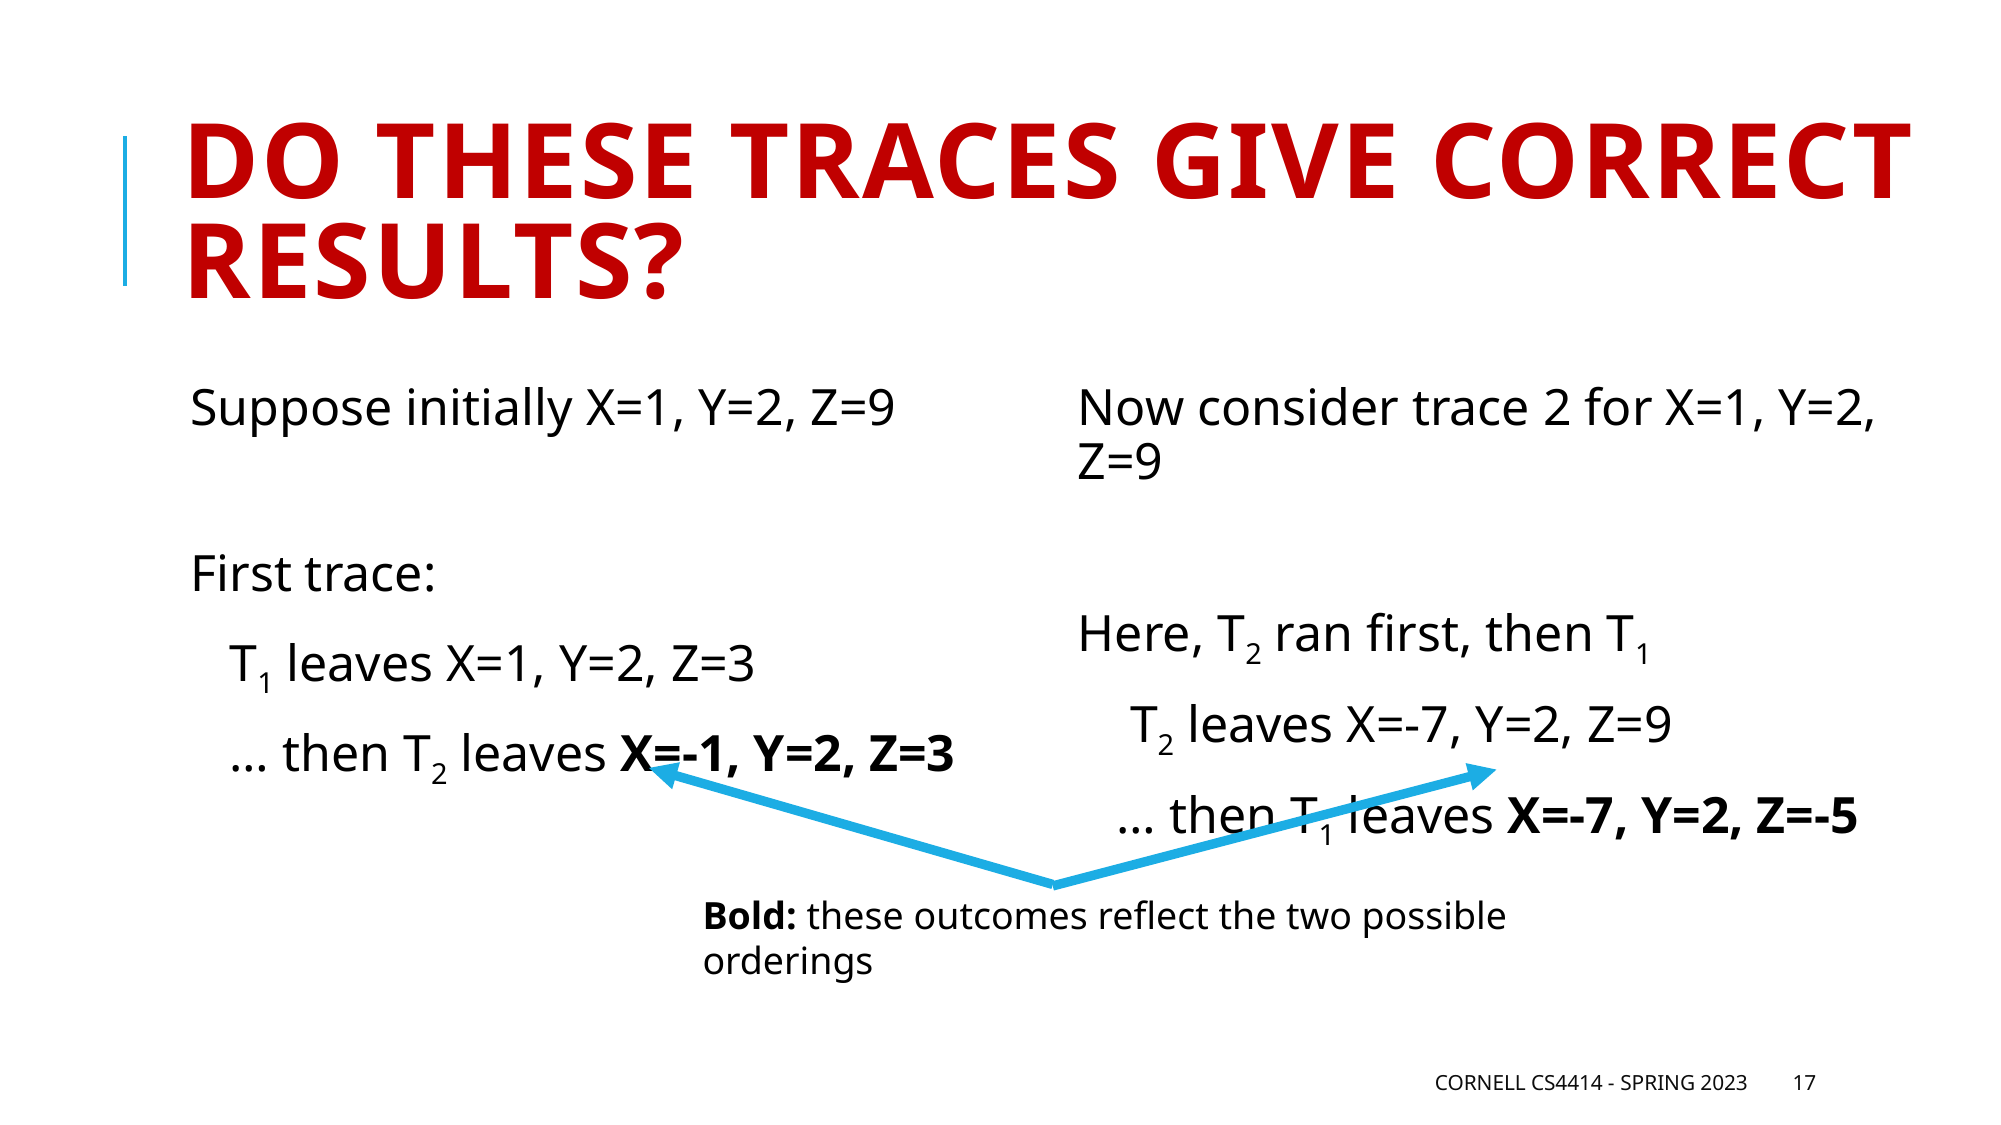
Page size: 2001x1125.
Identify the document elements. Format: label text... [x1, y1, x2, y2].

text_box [1058, 769, 1497, 887]
slide_number 17 [1777, 1061, 1938, 1107]
list Suppose initially X=1, Y=2, Z=9 First trace: T1 leaves X=1, Y=2, Z=3 … then T2 leaves X=-1, Y=2, Z=3 [168, 375, 1000, 1035]
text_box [648, 767, 1053, 885]
title do these traces give correct results? [168, 96, 1938, 342]
text_box Bold: these outcomes reflect the two possible orderings [687, 884, 1688, 990]
footer Cornell CS4414 - Spring 2023 [794, 1061, 1763, 1107]
list Now consider trace 2 for X=1, Y=2, Z=9 Here, T2 ran first, then T1 T2 leaves X=-7, Y=2, Z=9 … then T1 leaves X=-7, Y=2, Z=-5 [1055, 375, 1938, 1035]
